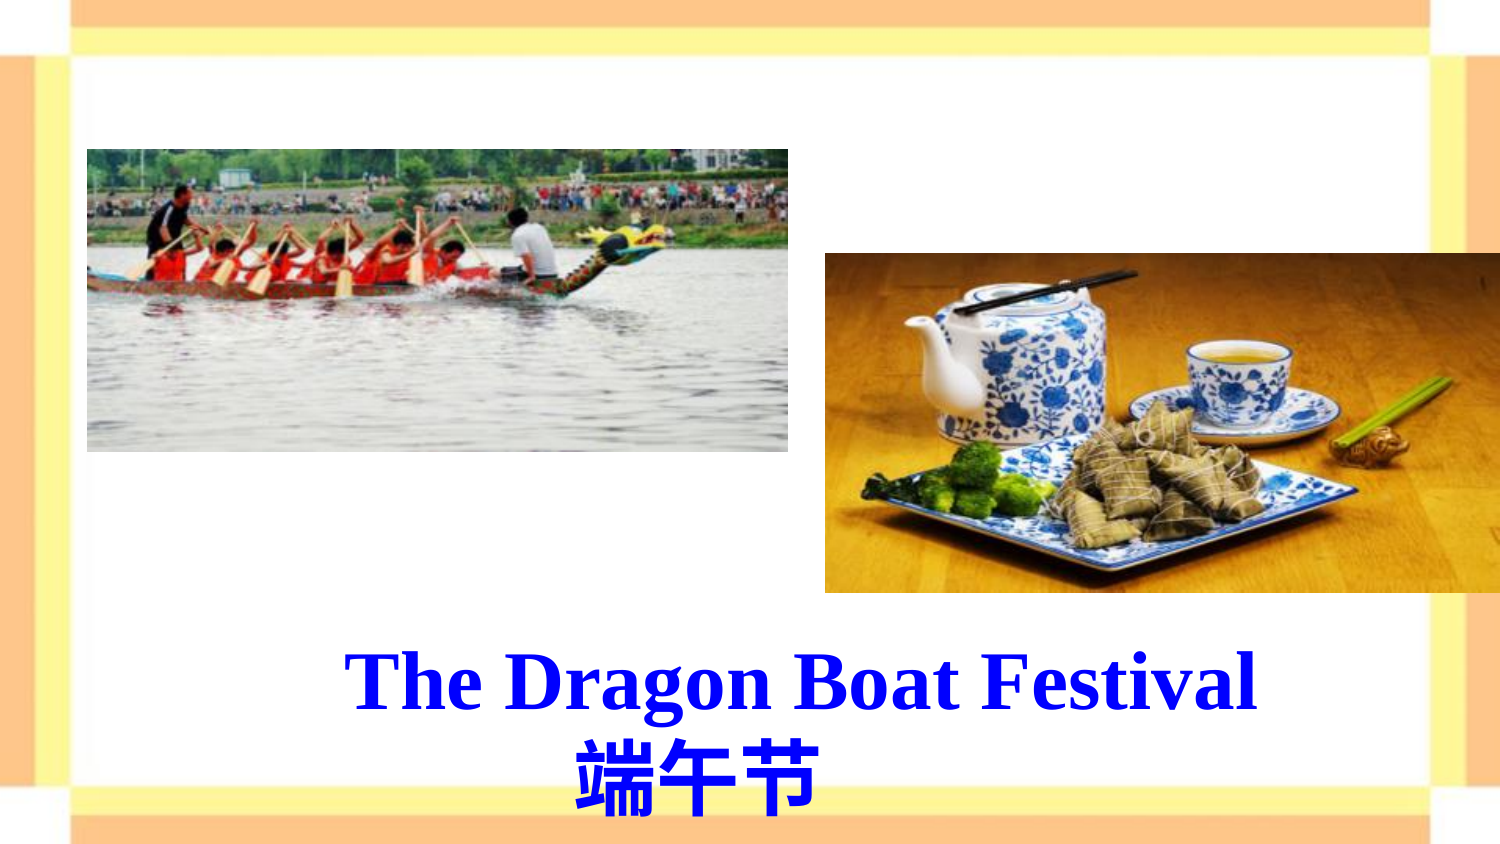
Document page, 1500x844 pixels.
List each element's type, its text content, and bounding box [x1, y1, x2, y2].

picture [0, 0, 1500, 844]
text_box The Dragon Boat Festival 端午节 [329, 618, 1274, 834]
